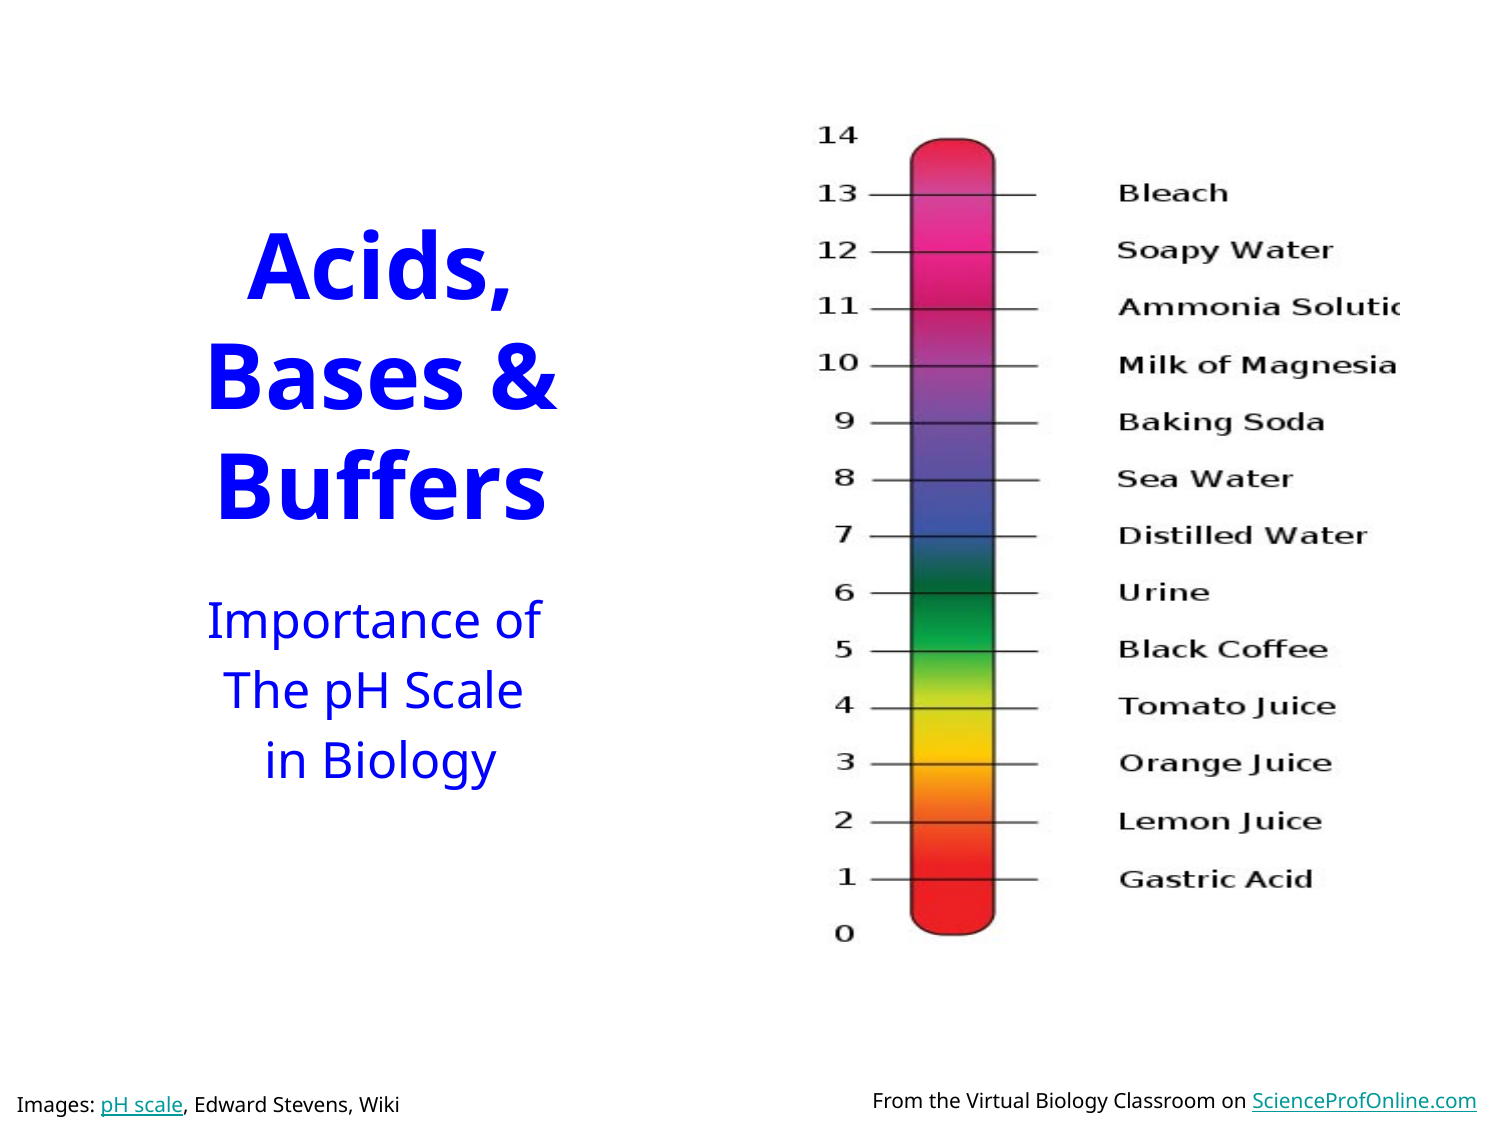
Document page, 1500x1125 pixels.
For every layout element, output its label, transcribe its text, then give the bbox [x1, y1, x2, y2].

picture [812, 124, 1401, 953]
text_box From the Virtual Biology Classroom on ScienceProfOnline.com [857, 1080, 1492, 1124]
subtitle Acids, Bases & Buffers Importance of The pH Scale in Biology [99, 200, 663, 900]
text_box Images: pH scale, Edward Stevens, Wiki [2, 1084, 528, 1125]
